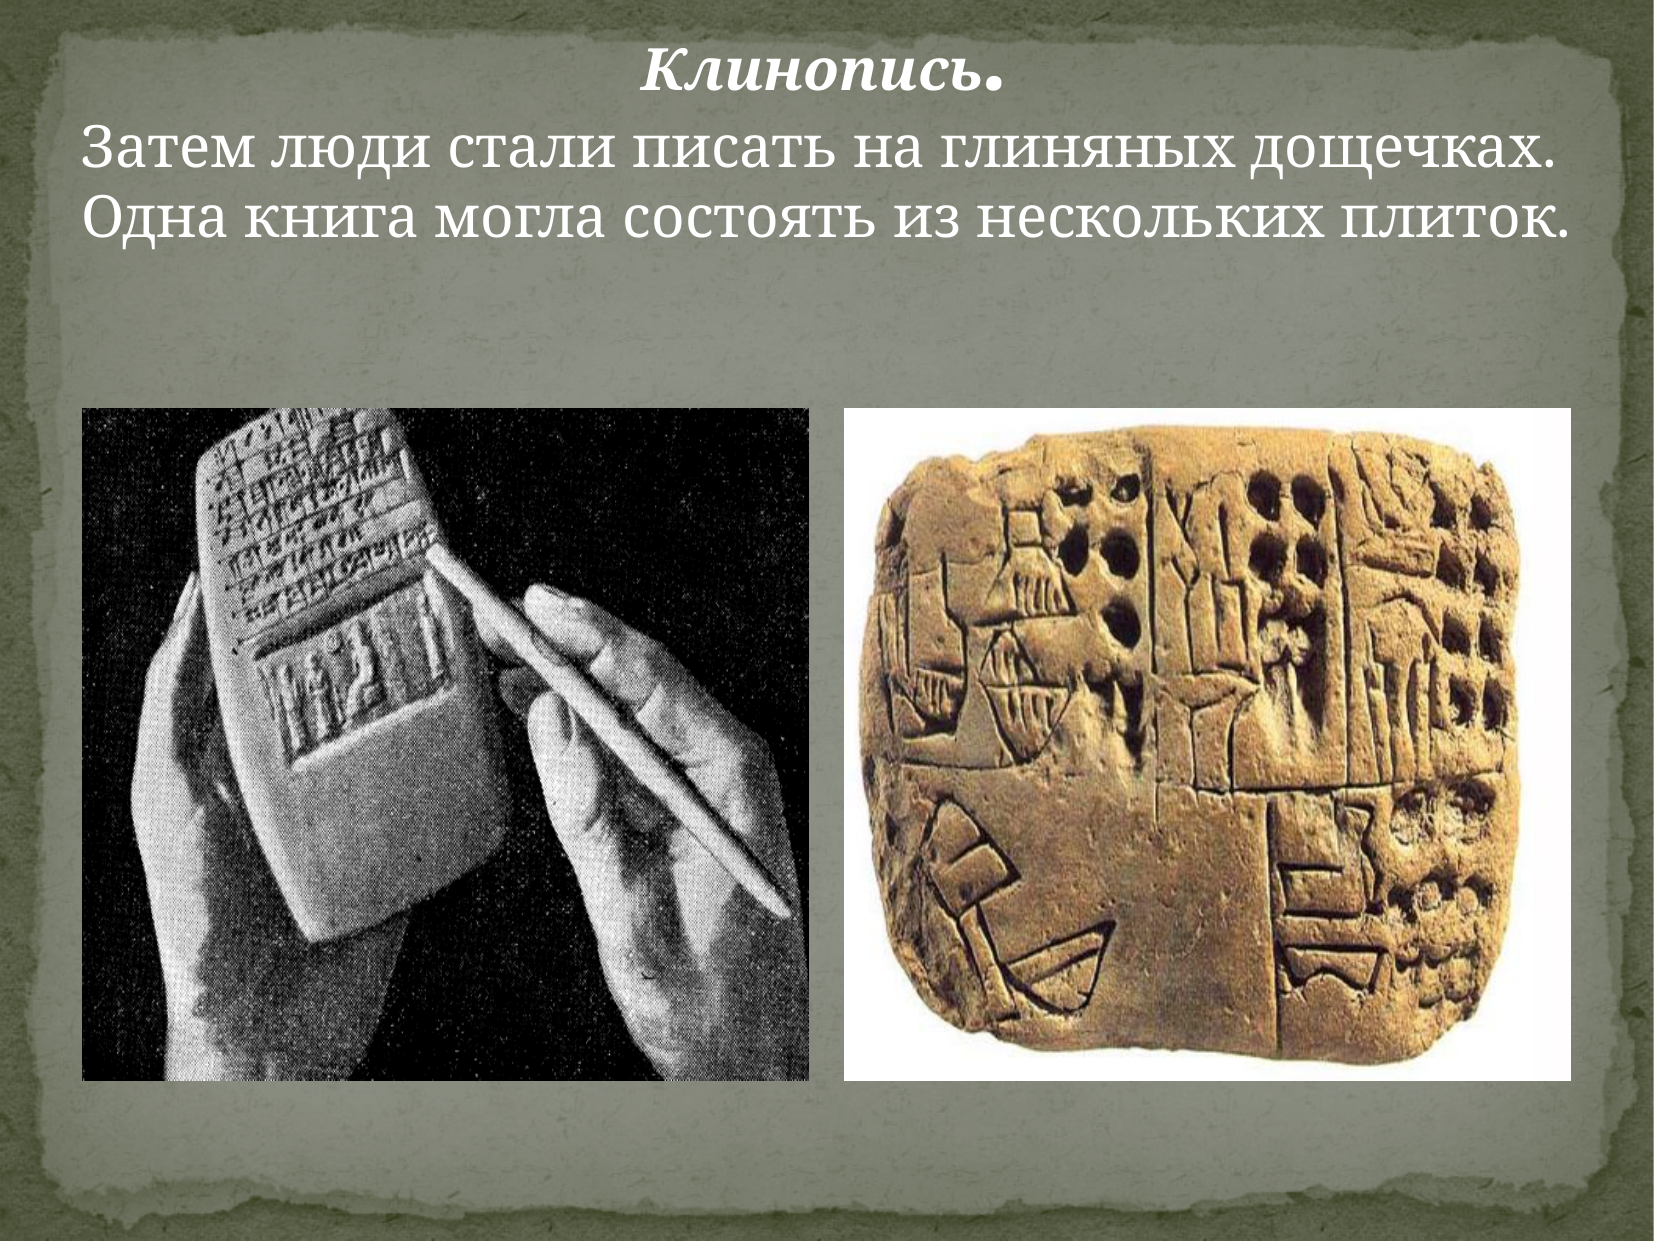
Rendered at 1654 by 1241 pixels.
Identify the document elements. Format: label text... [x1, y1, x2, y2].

picture [844, 408, 1571, 1081]
picture [82, 408, 809, 1081]
text_box Клинопись. Затем люди стали писать на глиняных дощечках. Одна книга могла состоять из нескольких плиток. [82, 0, 1571, 248]
